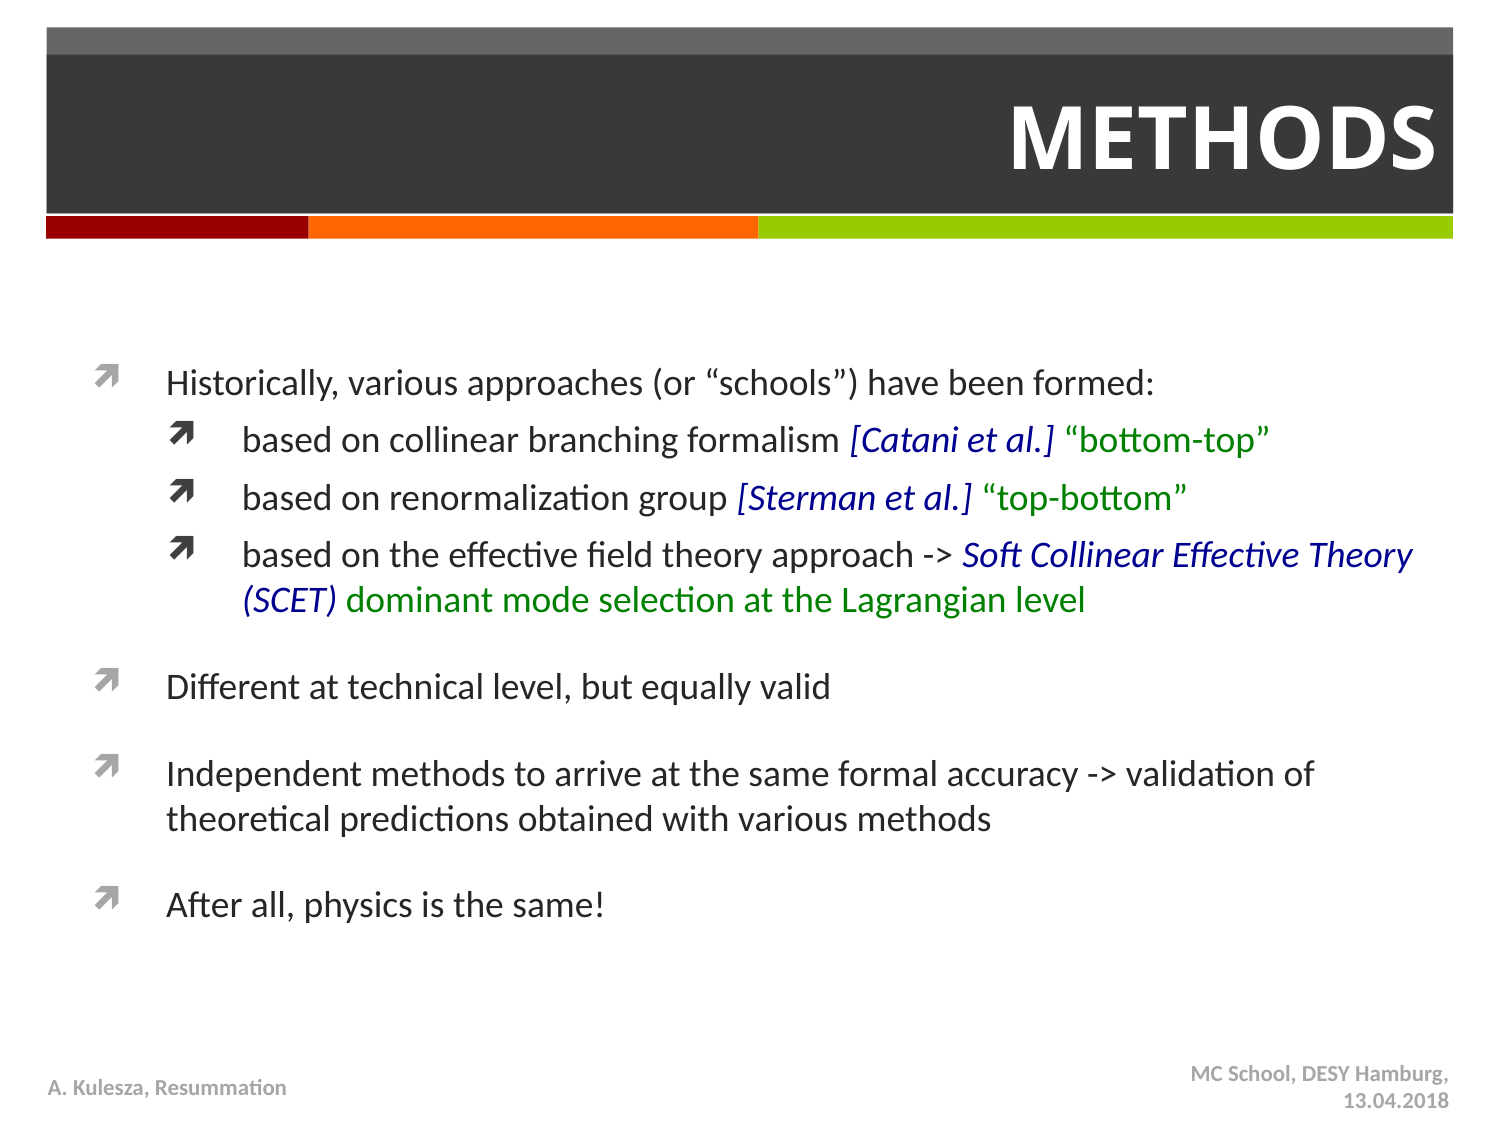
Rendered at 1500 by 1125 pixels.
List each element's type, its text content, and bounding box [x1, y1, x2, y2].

footer A. Kulesza, Resummation [32, 1055, 1038, 1116]
list Historically, various approaches (or “schools”) have been formed: based on collinear branching formalism [Catani et al.] “bottom-top” based on renormalization group [Sterman et al.] “top-bottom” based on the effective field theory approach -> Soft Collinear Effective Theory (SCET) dominant mode selection at the Lagrangian level Different at technical level, but equally valid Independent methods to arrive at the same formal accuracy -> validation of theoretical predictions obtained with various methods After all, physics is the same! [76, 350, 1454, 1005]
title Methods [46, 54, 1454, 214]
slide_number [1114, 1055, 1465, 1116]
